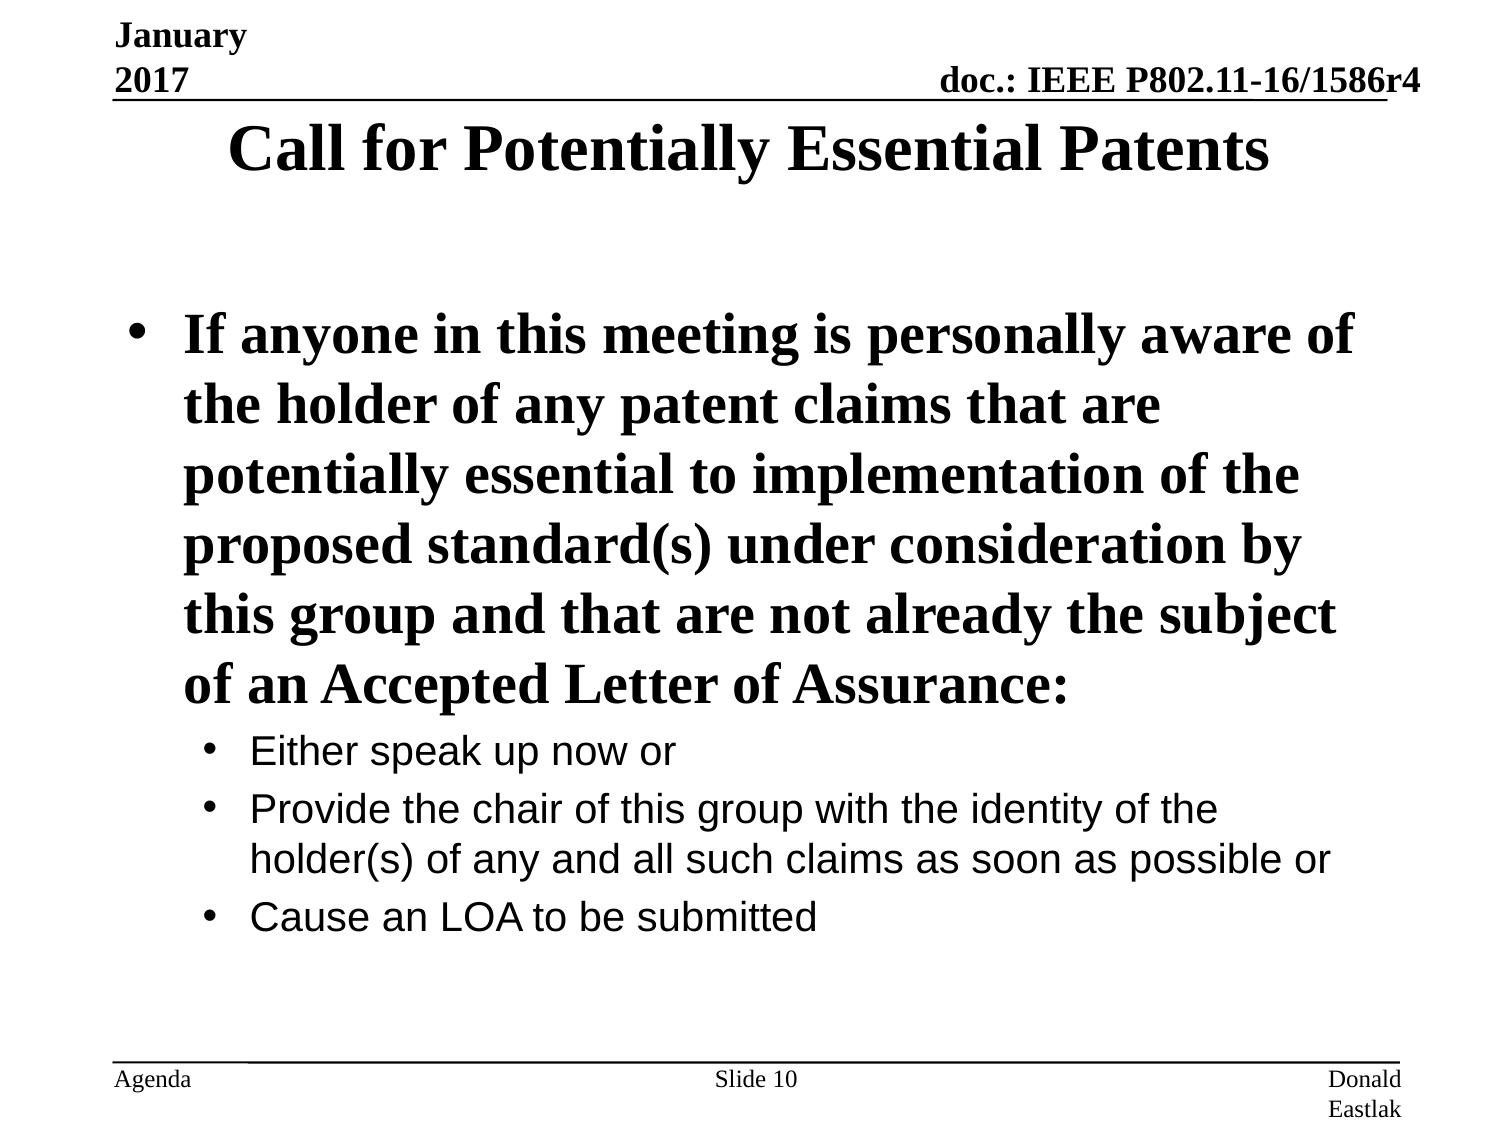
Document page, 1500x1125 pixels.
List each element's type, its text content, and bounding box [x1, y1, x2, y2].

title Call for Potentially Essential Patents [75, 50, 1425, 238]
footer Donald Eastlake 3rd, Huawei Technologies [1325, 1062, 1402, 1093]
list If anyone in this meeting is personally aware of the holder of any patent claims that are potentially essential to implementation of the proposed standard(s) under consideration by this group and that are not already the subject of an Accepted Letter of Assurance: Either speak up now or Provide the chair of this group with the identity of the holder(s) of any and all such claims as soon as possible or Cause an LOA to be submitted [112, 287, 1388, 963]
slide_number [114, 54, 290, 100]
slide_number Slide 10 [712, 1062, 800, 1093]
